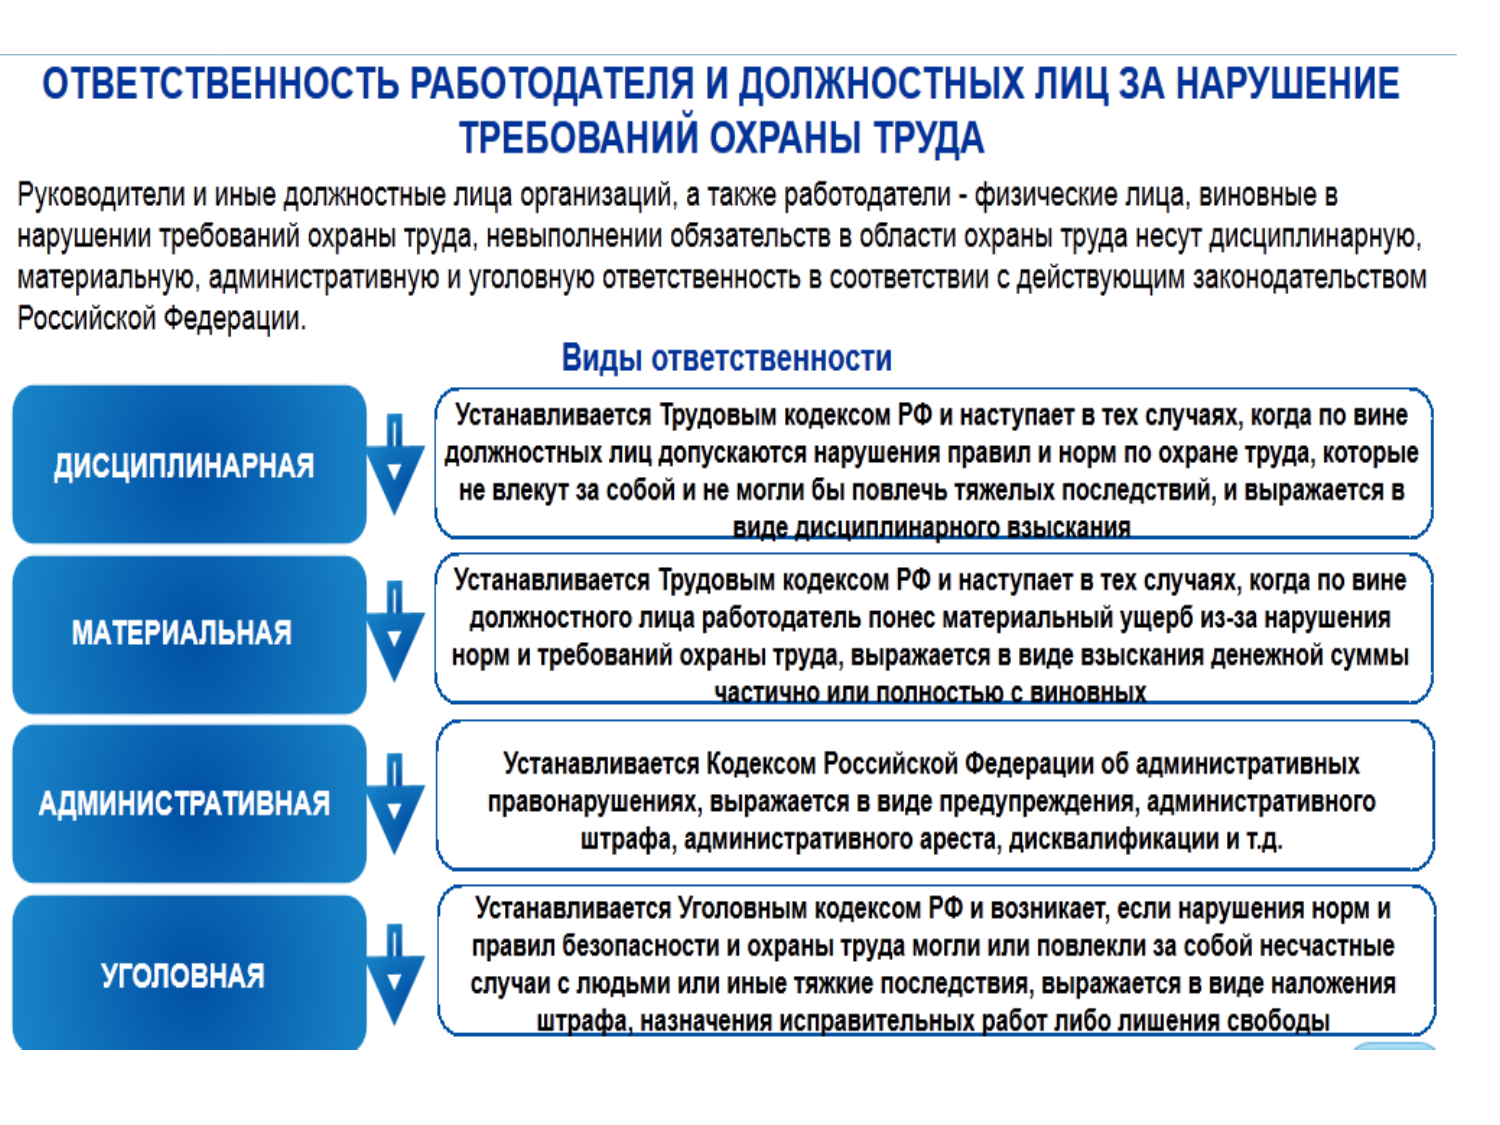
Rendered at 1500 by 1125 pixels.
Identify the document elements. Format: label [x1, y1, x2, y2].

picture [0, 54, 1474, 1051]
